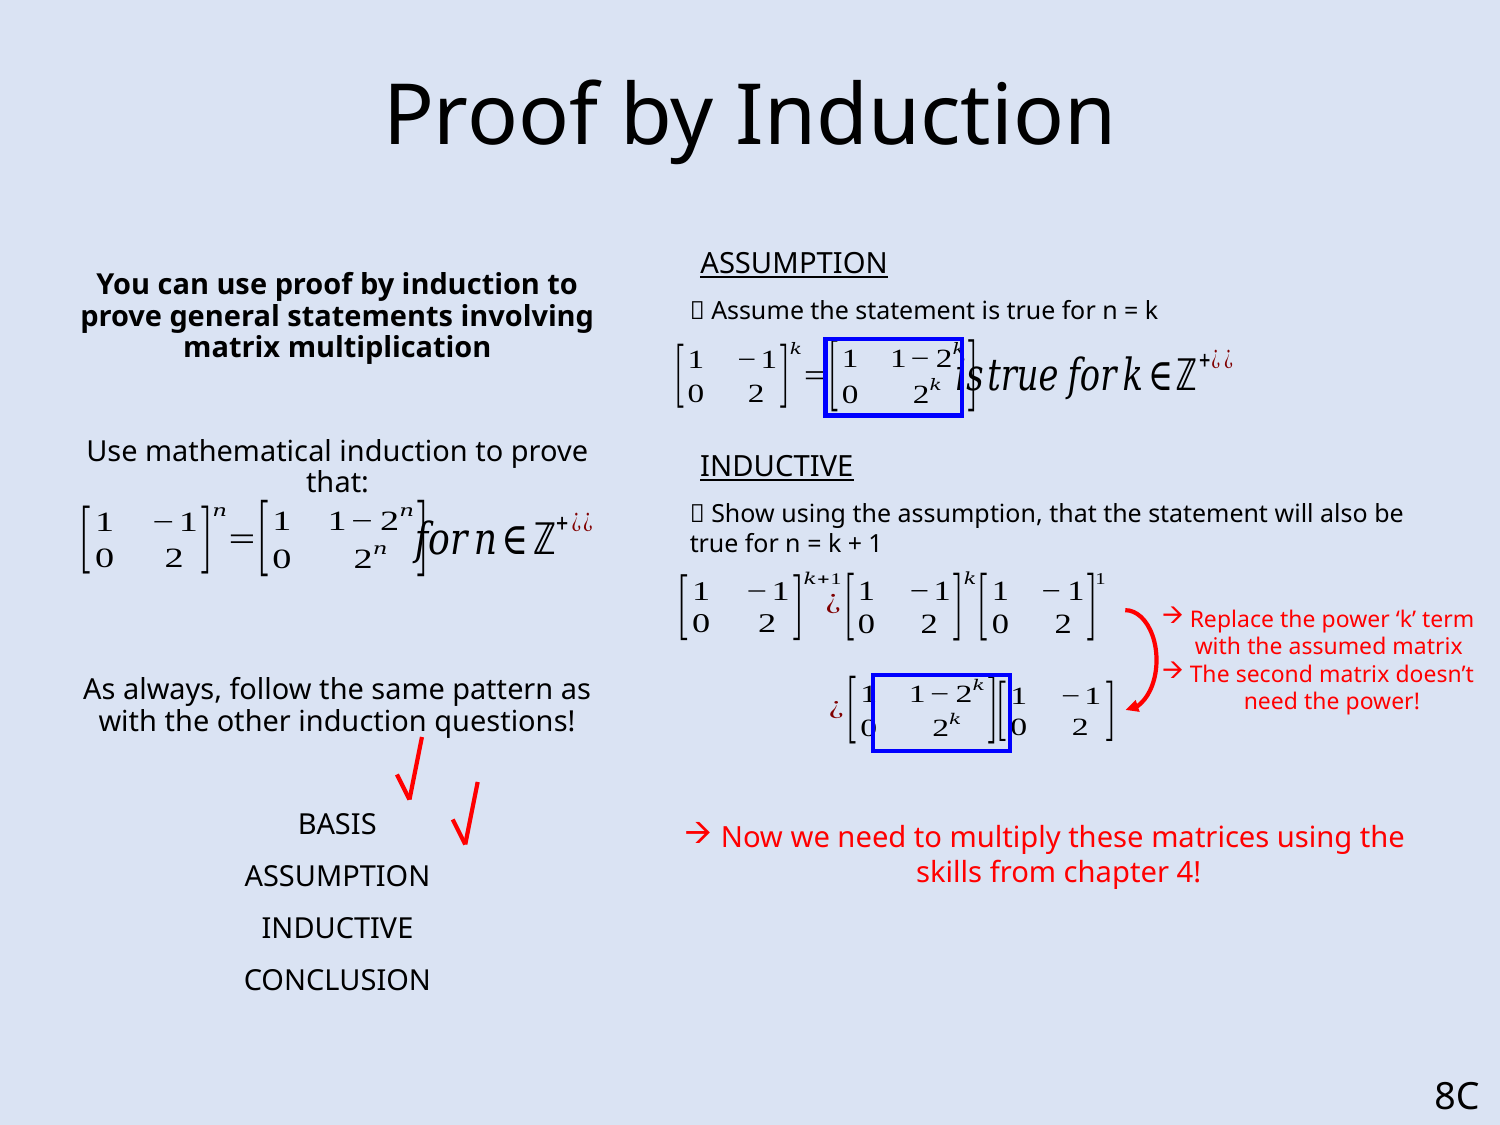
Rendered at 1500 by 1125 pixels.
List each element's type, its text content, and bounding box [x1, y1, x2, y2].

text_box 8C [1419, 1064, 1495, 1125]
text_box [396, 736, 422, 800]
text_box ASSUMPTION [685, 237, 904, 287]
text_box Now we need to multiply these matrices using the skills from chapter 4! [662, 811, 1427, 896]
text_box  Assume the statement is true for n = k [674, 287, 1208, 333]
text_box Replace the power ‘k’ term with the assumed matrix The second matrix doesn’t need the power! [1136, 596, 1500, 722]
title Proof by Induction [103, 35, 1397, 199]
text_box [1125, 609, 1136, 712]
text_box INDUCTIVE [685, 439, 869, 489]
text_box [452, 781, 478, 845]
text_box [825, 338, 963, 416]
text_box [872, 674, 1011, 752]
list You can use proof by induction to prove general statements involving matrix multiplication Use mathematical induction to prove that: As always, follow the same pattern as with the other induction questions! BASIS ASSUMPTION INDUCTIVE CONCLUSION [50, 262, 625, 1005]
text_box  Show using the assumption, that the statement will also be true for n = k + 1 [674, 489, 1440, 565]
